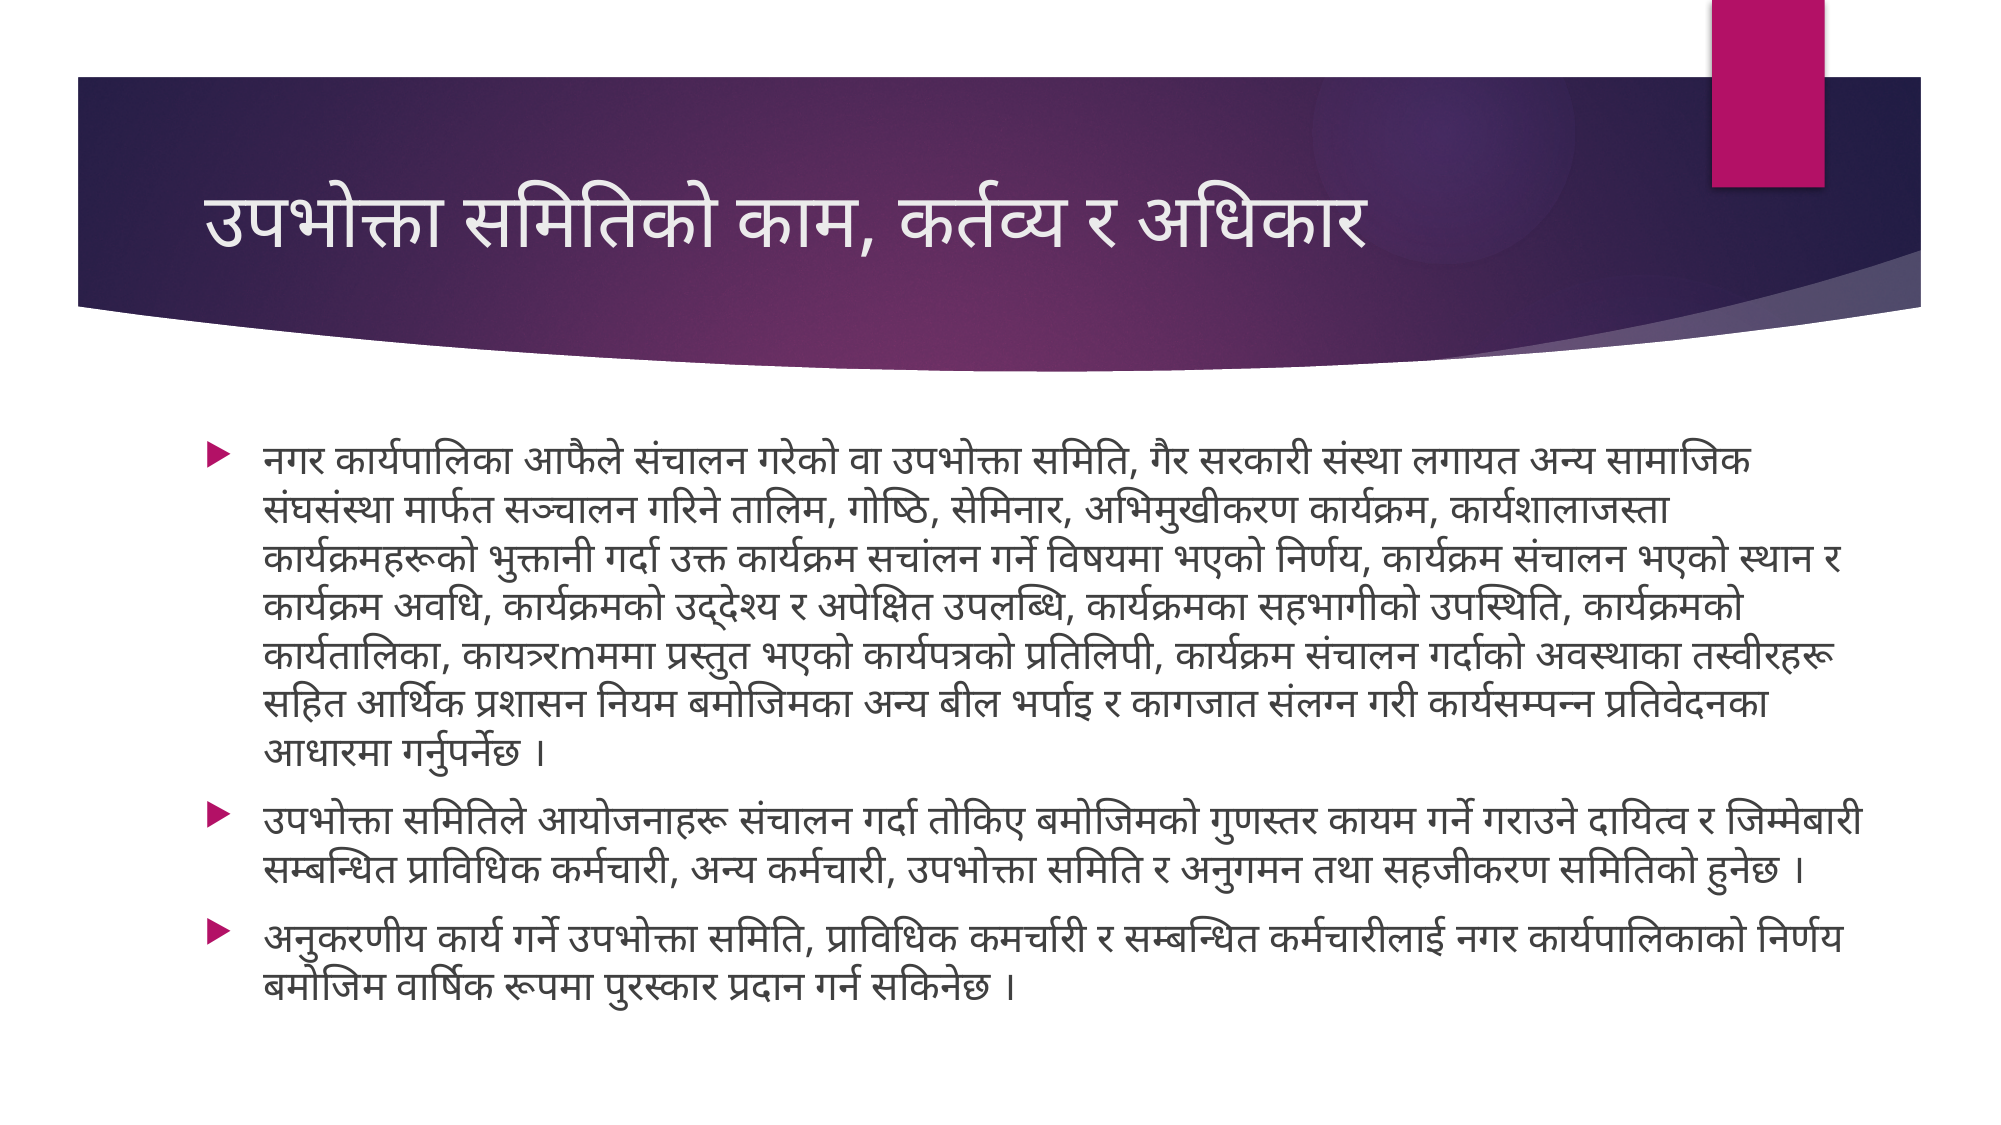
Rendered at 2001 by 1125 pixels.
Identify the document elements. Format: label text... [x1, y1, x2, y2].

list नगर कार्यपालिका आफैले संचालन गरेको वा उपभोक्ता समिति, गैर सरकारी संस्था लगायत अन्य सामाजिक संघसंस्था मार्फत सञ्चालन गरिने तालिम, गोष्ठि, सेमिनार, अभिमुखीकरण कार्यक्रम, कार्यशालाजस्ता कार्यक्रमहरूको भुक्तानी गर्दा उक्त कार्यक्रम सचांलन गर्ने विषयमा भएको निर्णय, कार्यक्रम संचालन भएको स्थान र कार्यक्रम अवधि, कार्यक्रमको उद्देश्य र अपेक्षित उपलब्धि, कार्यक्रमका सहभागीको उपस्थिति, कार्यक्रमको कार्यतालिका, कायत्र्रmममा प्रस्तुत भएको कार्यपत्रको प्रतिलिपी, कार्यक्रम संचालन गर्दाको अवस्थाका तस्वीरहरू सहित आर्थिक प्रशासन नियम बमोजिमका अन्य बील भर्पाइ र कागजात संलग्न गरी कार्यसम्पन्न प्रतिवेदनका आधारमा गर्नुपर्नेछ । उपभोक्ता समितिले आयोजनाहरू संचालन गर्दा तोकिए बमोजिमको गुणस्तर कायम गर्ने गराउने दायित्व र जिम्मेबारी सम्बन्धित प्राविधिक कर्मचारी, अन्य कर्मचारी, उपभोक्ता समिति र अनुगमन तथा सहजीकरण समितिको हुनेछ । अनुकरणीय कार्य गर्ने उपभोक्ता समिति, प्राविधिक कमर्चारी र सम्बन्धित कर्मचारीलाई नगर कार्यपालिकाको निर्णय बमोजिम वार्षिक रूपमा पुरस्कार प्रदान गर्न सकिनेछ । [189, 427, 1901, 1059]
title उपभोक्ता समितिको काम, कर्तव्य र अधिकार [189, 159, 1627, 276]
